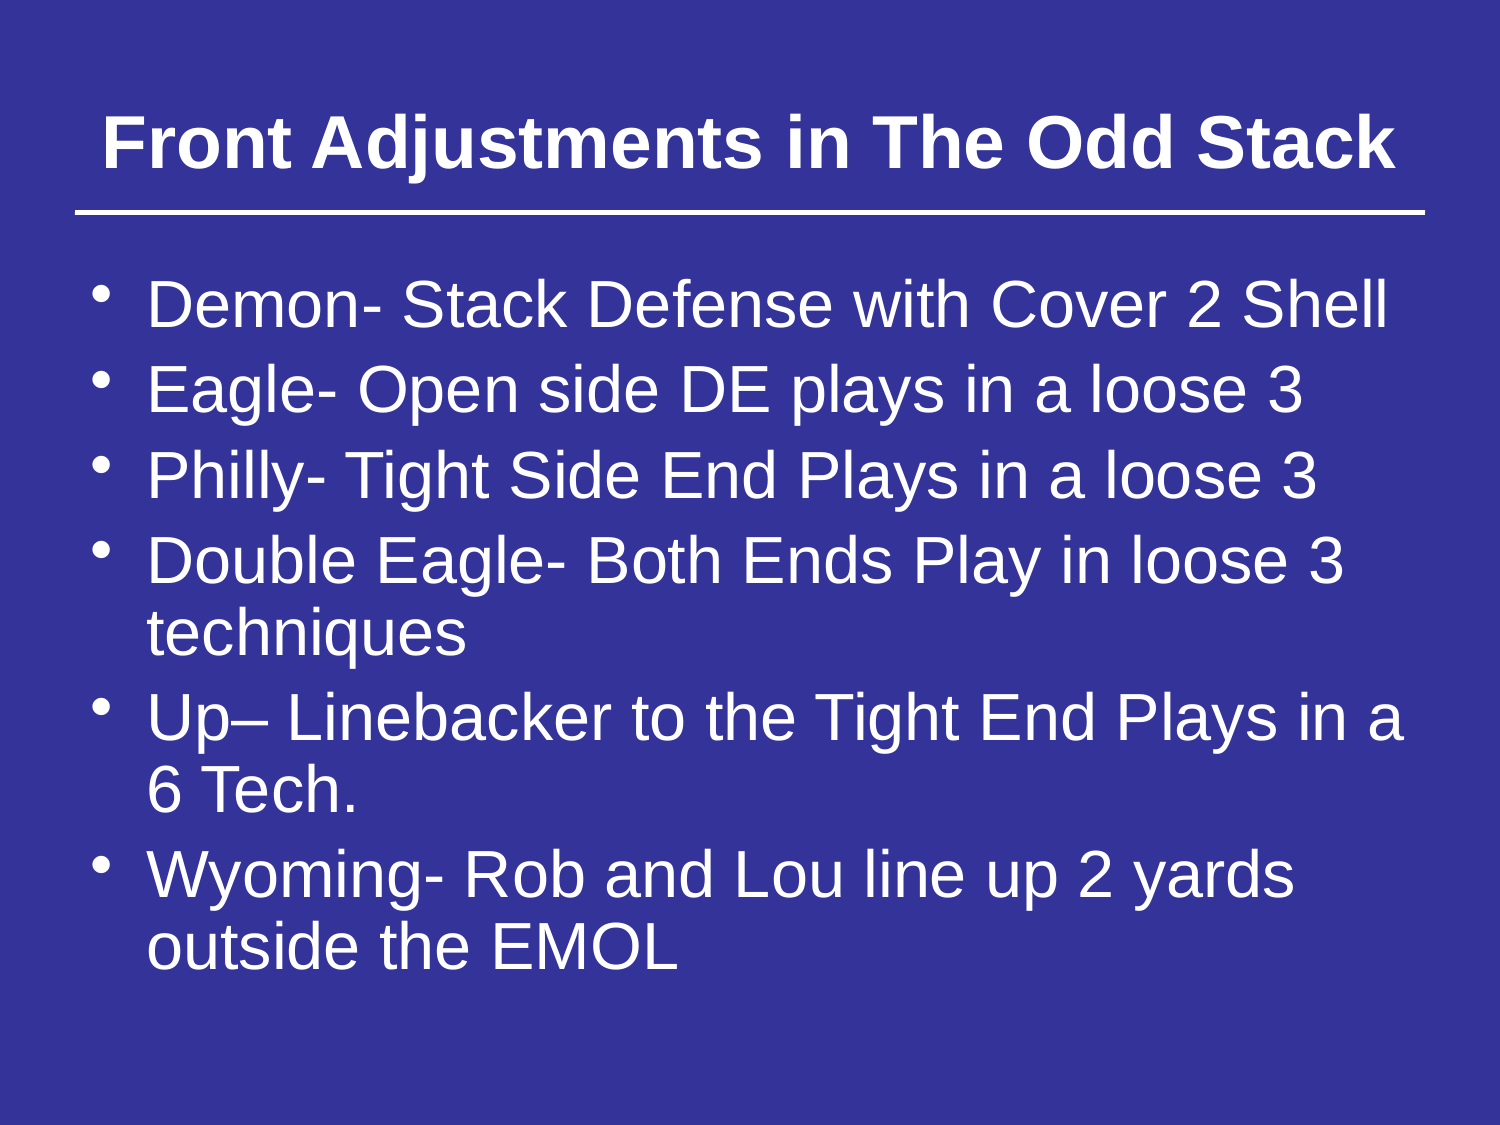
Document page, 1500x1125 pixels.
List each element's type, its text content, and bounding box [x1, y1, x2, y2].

title Front Adjustments in The Odd Stack [74, 44, 1426, 233]
list Demon- Stack Defense with Cover 2 Shell Eagle- Open side DE plays in a loose 3 Philly- Tight Side End Plays in a loose 3 Double Eagle- Both Ends Play in loose 3 techniques Up– Linebacker to the Tight End Plays in a 6 Tech. Wyoming- Rob and Lou line up 2 yards outside the EMOL [74, 262, 1426, 1006]
